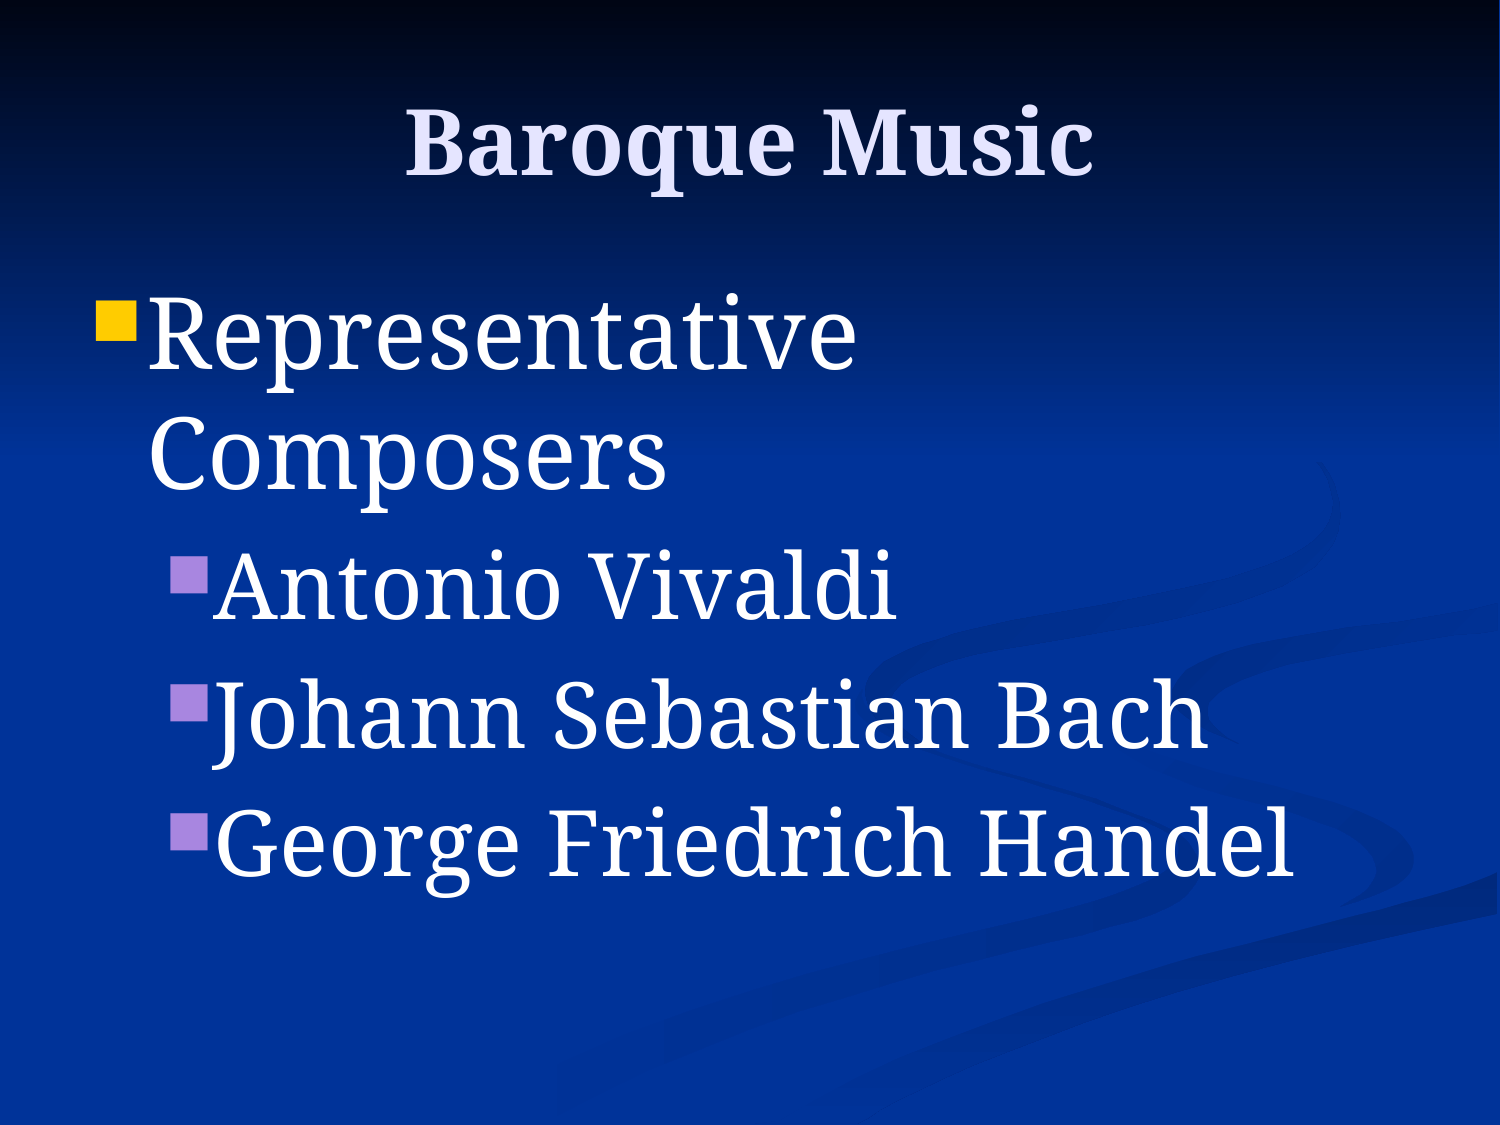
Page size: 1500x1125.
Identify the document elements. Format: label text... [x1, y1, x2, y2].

list Representative Composers Antonio Vivaldi Johann Sebastian Bach George Friedrich Handel [75, 262, 1425, 1005]
title Baroque Music [75, 45, 1425, 233]
